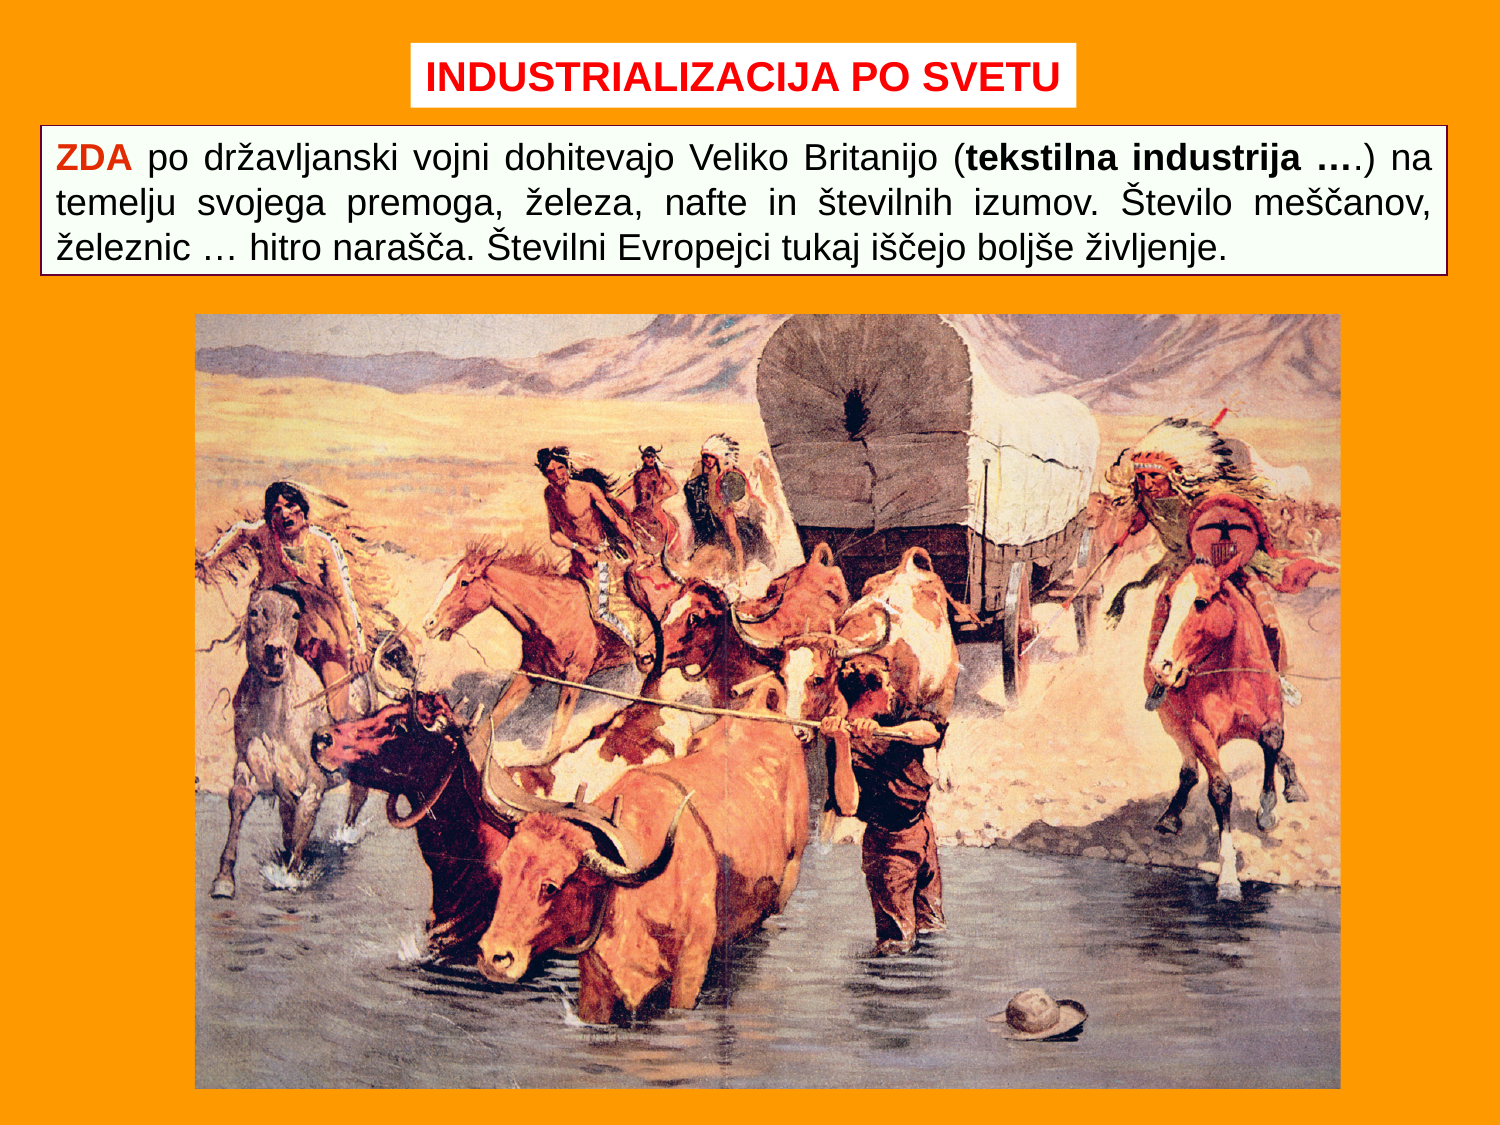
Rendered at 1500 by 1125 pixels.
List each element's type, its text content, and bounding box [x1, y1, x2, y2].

text_box ZDA po državljanski vojni dohitevajo Veliko Britanijo (tekstilna industrija ….) na temelju svojega premoga, železa, nafte in številnih izumov. Število meščanov, železnic … hitro narašča. Številni Evropejci tukaj iščejo boljše življenje. [41, 125, 1447, 276]
text_box INDUSTRIALIZACIJA PO SVETU [410, 42, 1077, 108]
picture [194, 314, 1341, 1089]
